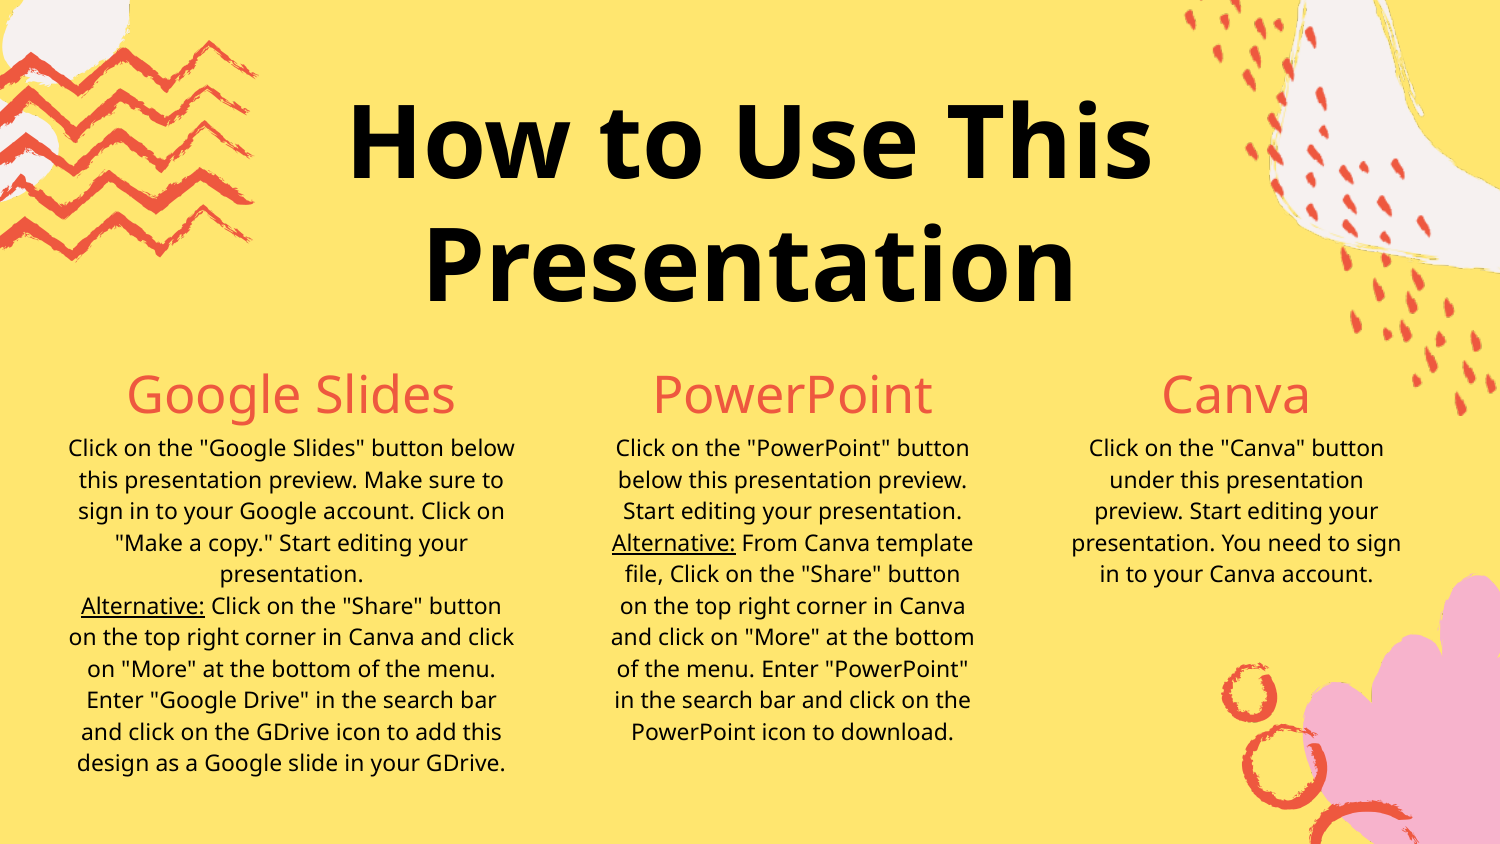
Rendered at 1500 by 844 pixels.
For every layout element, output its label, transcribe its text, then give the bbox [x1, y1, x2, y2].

text_box Canva [1121, 336, 1352, 425]
text_box [1221, 573, 1500, 844]
text_box Google Slides [29, 336, 555, 425]
text_box Click on the "Google Slides" button below this presentation preview. Make sure to sign in to your Google account. Click on "Make a copy." Start editing your presentation. Alternative: Click on the "Share" button on the top right corner in Canva and click on "More" at the bottom of the menu. Enter "Google Drive" in the search bar and click on the GDrive icon to add this design as a Google slide in your GDrive. [64, 429, 519, 777]
text_box How to Use This Presentation [278, 76, 1222, 322]
text_box Click on the "Canva" button under this presentation preview. Start editing your presentation. You need to sign in to your Canva account. [1067, 429, 1407, 588]
text_box [0, 0, 259, 305]
text_box PowerPoint [599, 336, 987, 425]
text_box [1168, 0, 1500, 416]
text_box Click on the "PowerPoint" button below this presentation preview. Start editing your presentation. Alternative: From Canva template file, Click on the "Share" button on the top right corner in Canva and click on "More" at the bottom of the menu. Enter "PowerPoint" in the search bar and click on the PowerPoint icon to download. [610, 429, 976, 745]
